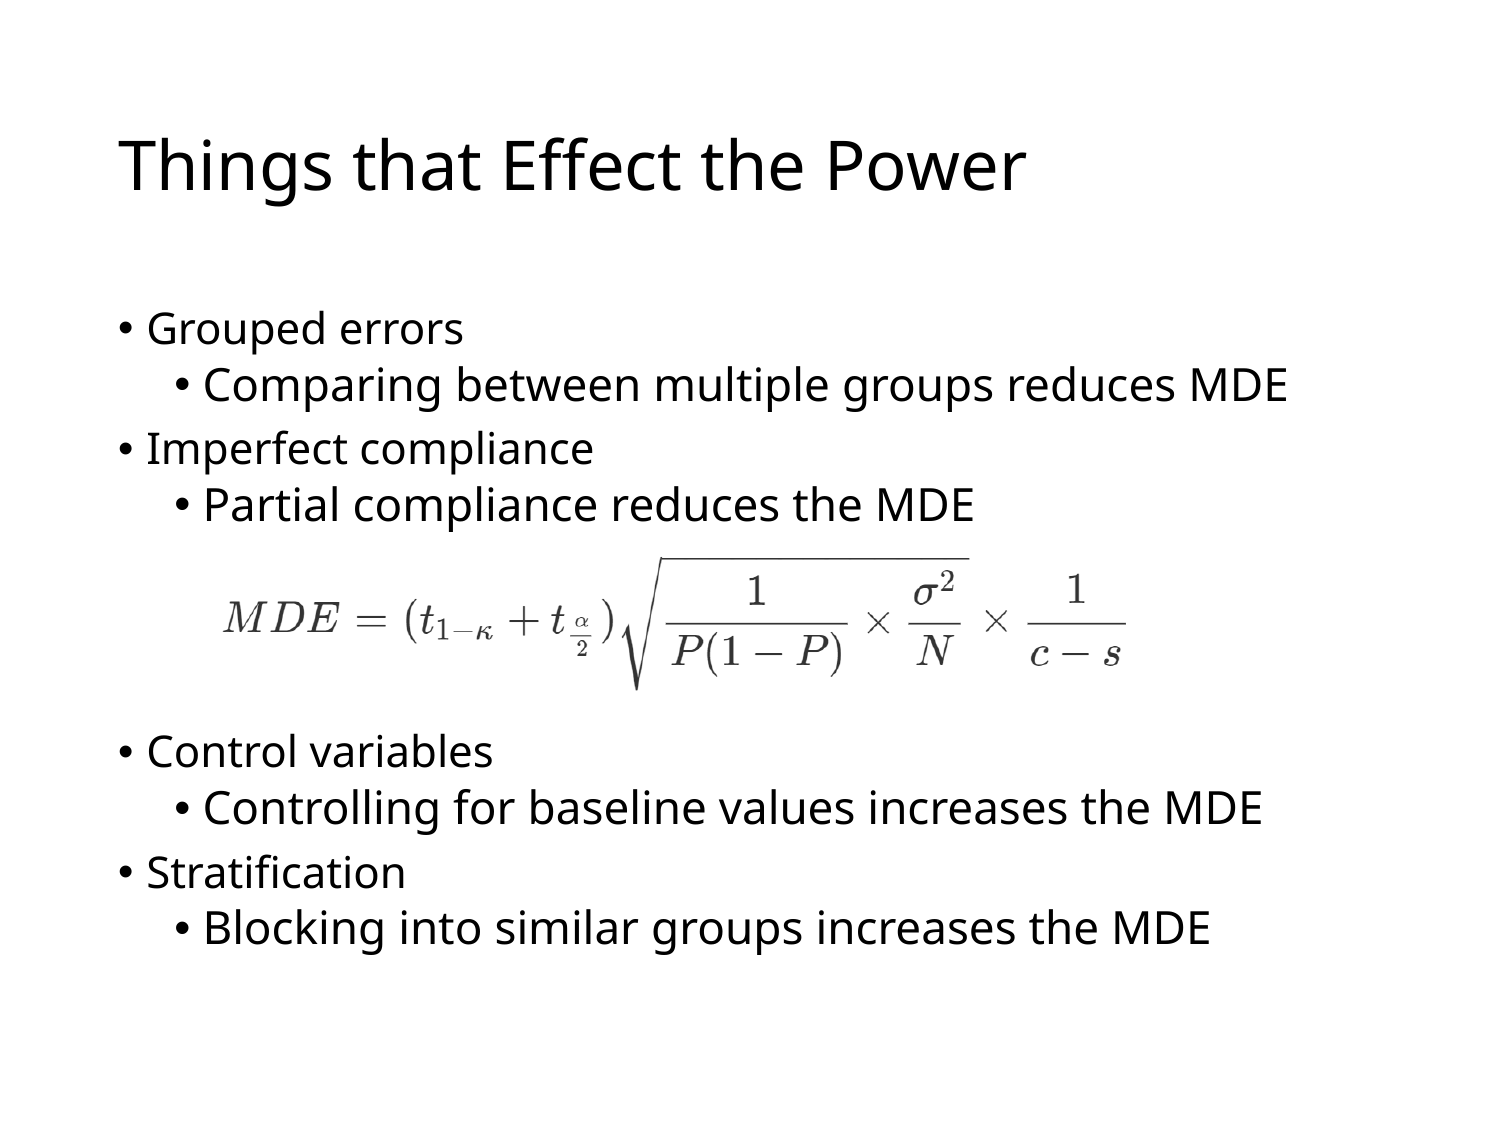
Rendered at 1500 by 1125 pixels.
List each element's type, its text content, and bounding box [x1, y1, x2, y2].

list Grouped errors Comparing between multiple groups reduces MDE Imperfect compliance Partial compliance reduces the MDE Control variables Controlling for baseline values increases the MDE Stratification Blocking into similar groups increases the MDE [103, 299, 1397, 1014]
title Things that Effect the Power [103, 59, 1397, 278]
picture [199, 486, 1201, 720]
